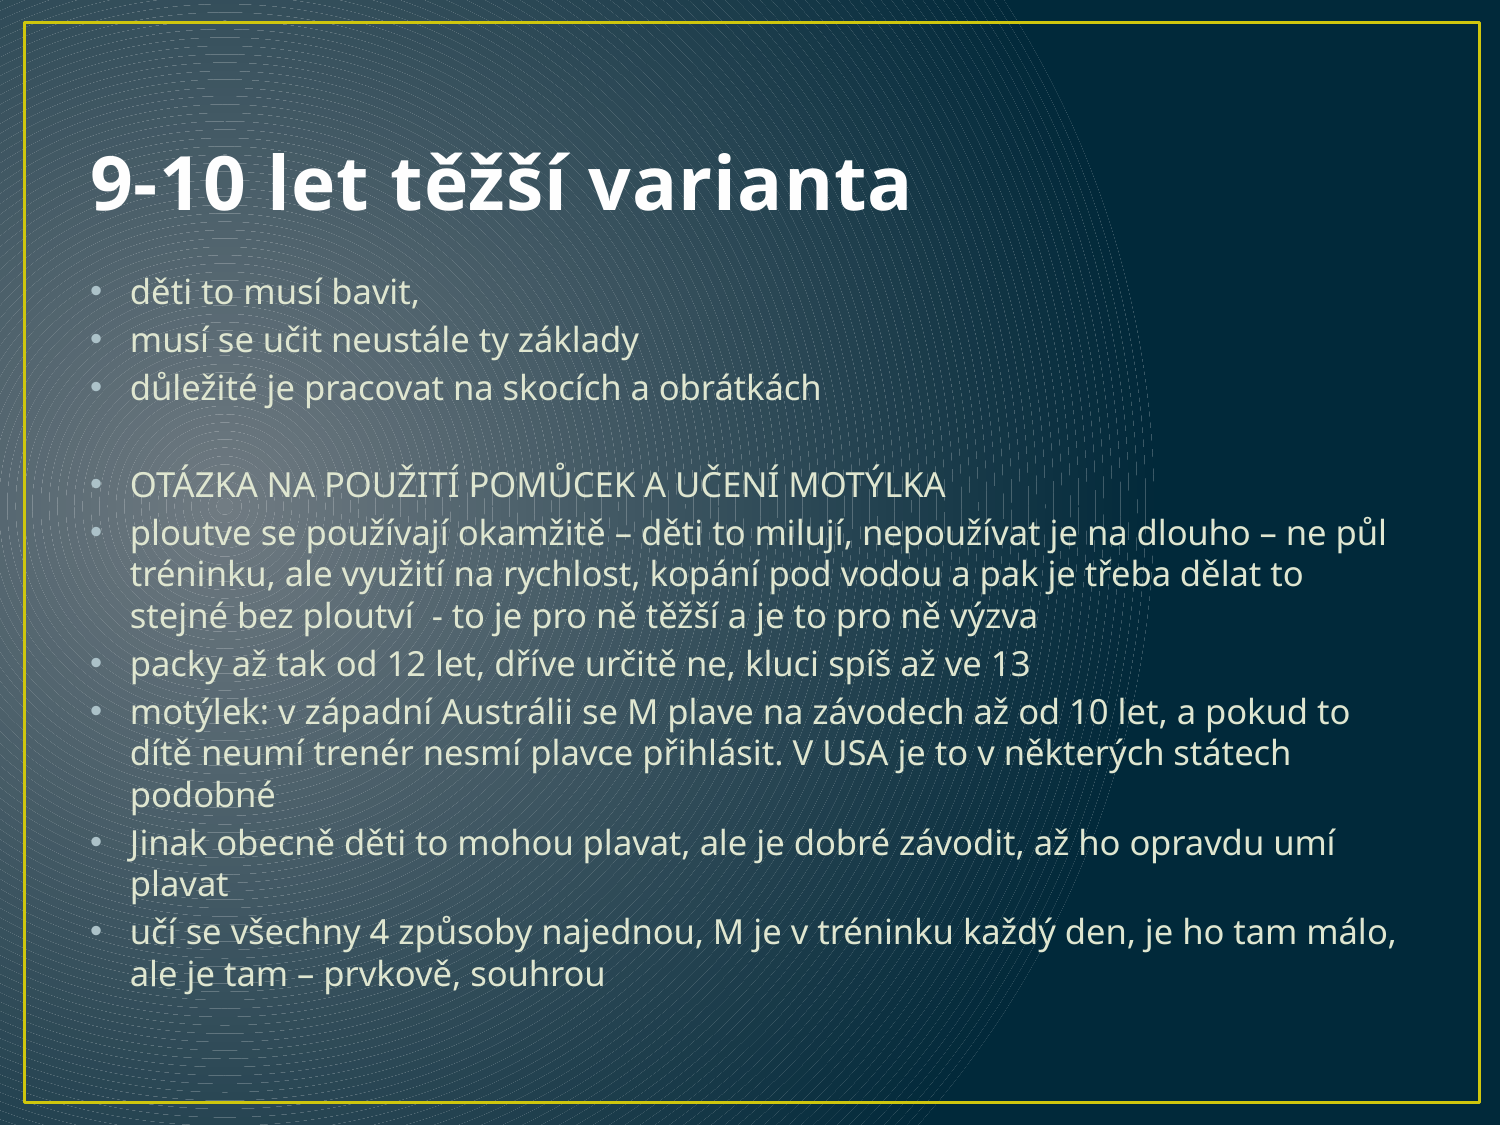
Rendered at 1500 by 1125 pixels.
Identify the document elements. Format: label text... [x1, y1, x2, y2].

list děti to musí bavit, musí se učit neustále ty základy důležité je pracovat na skocích a obrátkách OTÁZKA NA POUŽITÍ POMŮCEK A UČENÍ MOTÝLKA ploutve se používají okamžitě – děti to milují, nepoužívat je na dlouho – ne půl tréninku, ale využití na rychlost, kopání pod vodou a pak je třeba dělat to stejné bez ploutví - to je pro ně těžší a je to pro ně výzva packy až tak od 12 let, dříve určitě ne, kluci spíš až ve 13 motýlek: v západní Austrálii se M plave na závodech až od 10 let, a pokud to dítě neumí trenér nesmí plavce přihlásit. V USA je to v některých státech podobné Jinak obecně děti to mohou plavat, ale je dobré závodit, až ho opravdu umí plavat učí se všechny 4 způsoby najednou, M je v tréninku každý den, je ho tam málo, ale je tam – prvkově, souhrou [75, 262, 1425, 1005]
title 9-10 let těžší varianta [75, 45, 1425, 233]
